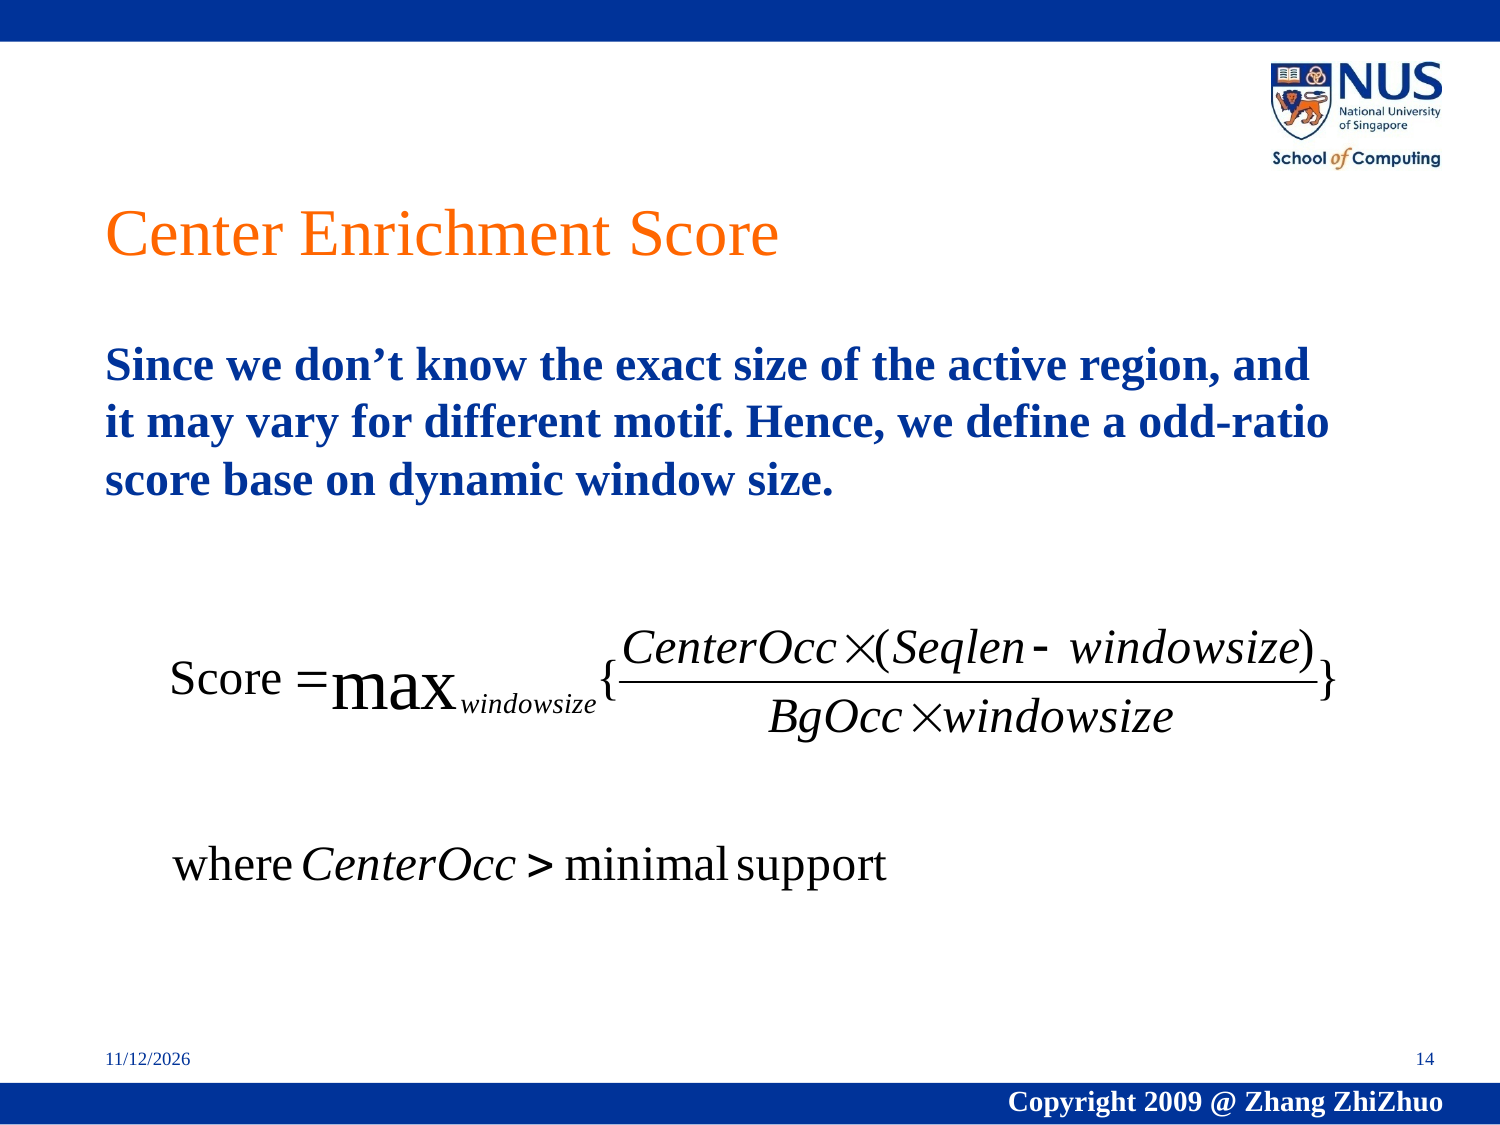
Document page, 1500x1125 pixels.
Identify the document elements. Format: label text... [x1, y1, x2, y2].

footer Copyright 2009 @ Zhang ZhiZhuo [946, 1074, 1500, 1125]
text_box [163, 616, 1347, 902]
title Center Enrichment Score [90, 135, 1160, 324]
slide_number 14 [1136, 1038, 1450, 1074]
list Since we don’t know the exact size of the active region, and it may vary for different motif. Hence, we define a odd-ratio score base on dynamic window size. [90, 324, 1366, 1028]
picture [1271, 61, 1442, 171]
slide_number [90, 1038, 403, 1115]
